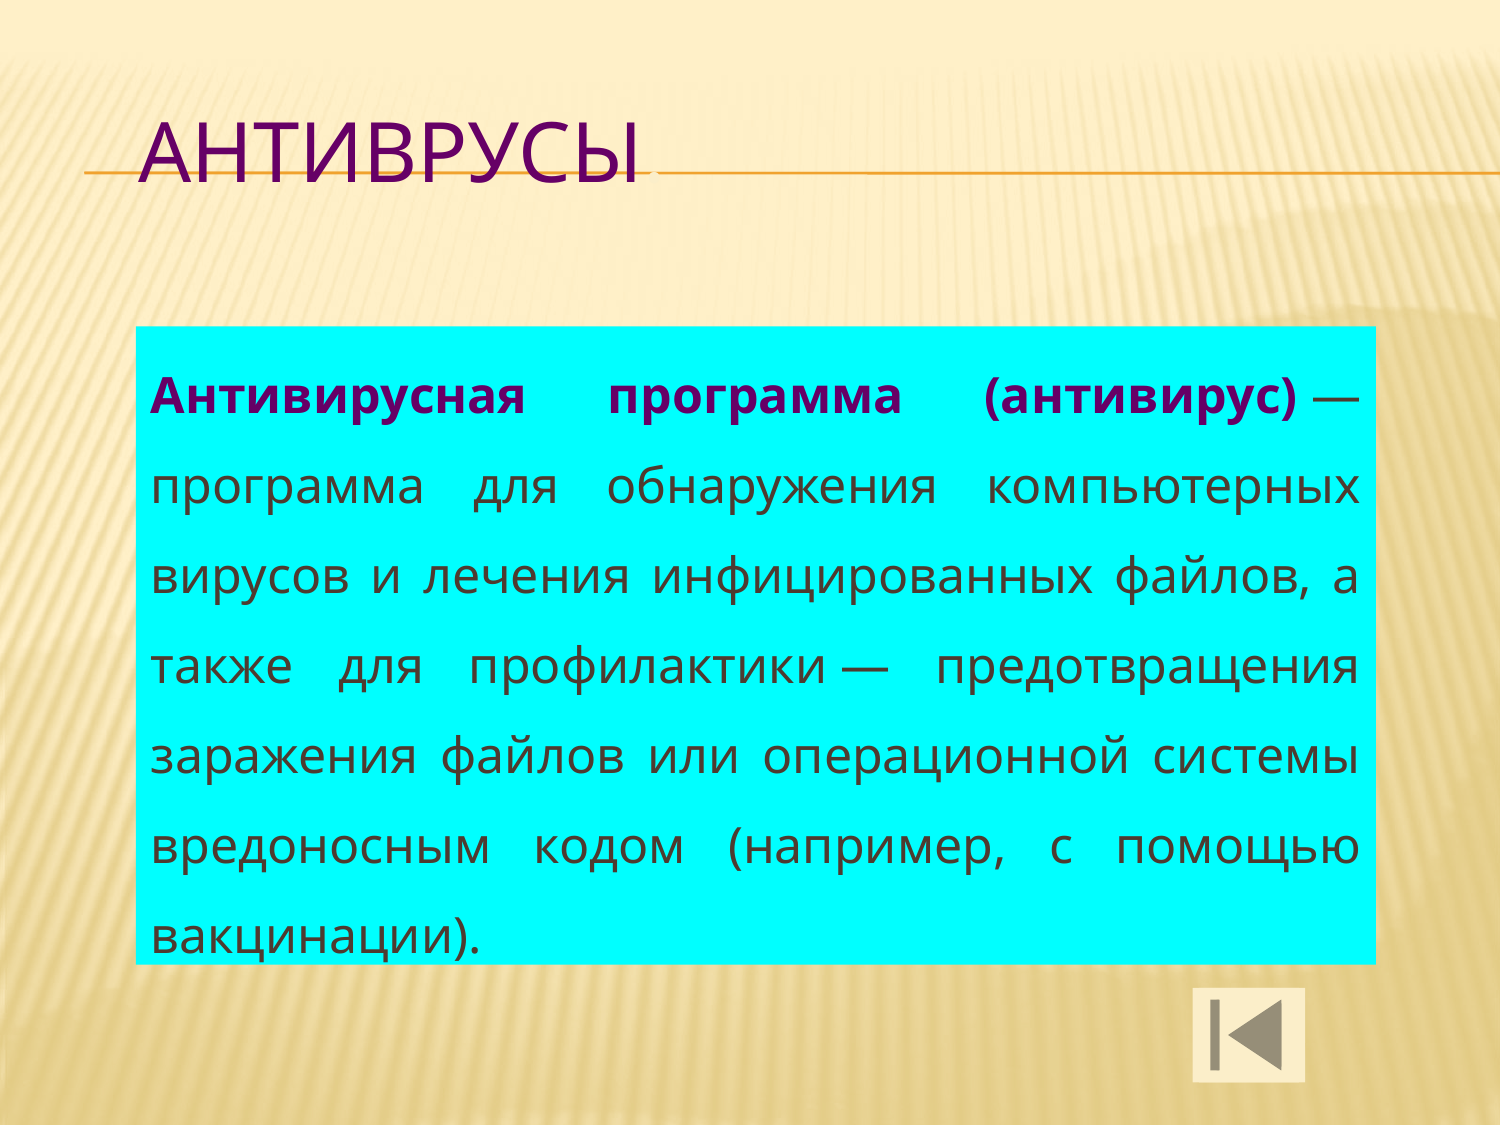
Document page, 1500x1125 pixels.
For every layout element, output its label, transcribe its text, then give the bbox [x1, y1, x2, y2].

title Антиврусы. [123, 78, 1025, 220]
text_box [1299, 987, 1306, 1083]
text_box [1192, 987, 1299, 1083]
list Антивирусная программа (антивирус) — программа для обнаружения компьютерных вирусов и лечения инфицированных файлов, а также для профилактики — предотвращения заражения файлов или операционной системы вредоносным кодом (например, с помощью вакцинации). Многие современные антивирусы расширяют набор своих функций, позволяя обнаруживать и удалять также троянские и прочие вредоносные программы. Идёт и процесс интеграции антивирусных функций в другие программы — например, файрволы. Первые наиболее простые антивирусные программы появились почти сразу после появления вирусов. Сейчас разработкой антивирусов занимаются крупные компании. Как и у создателей вирусов, в этой сфере также сформировались оригинальные приёмы — но уже для поиска и борьбы с вирусами. Современные антивирусные программы могут обнаруживать сотни тысяч вирусов, но ни одна из них не даст 100 % защиты. Антивирусное программное обеспечение состоит из подпрограмм, которые пытаются обнаружить, предотвратить размножение и удалить компьютерные вирусы и другие вредоносные программы. [135, 326, 1376, 965]
